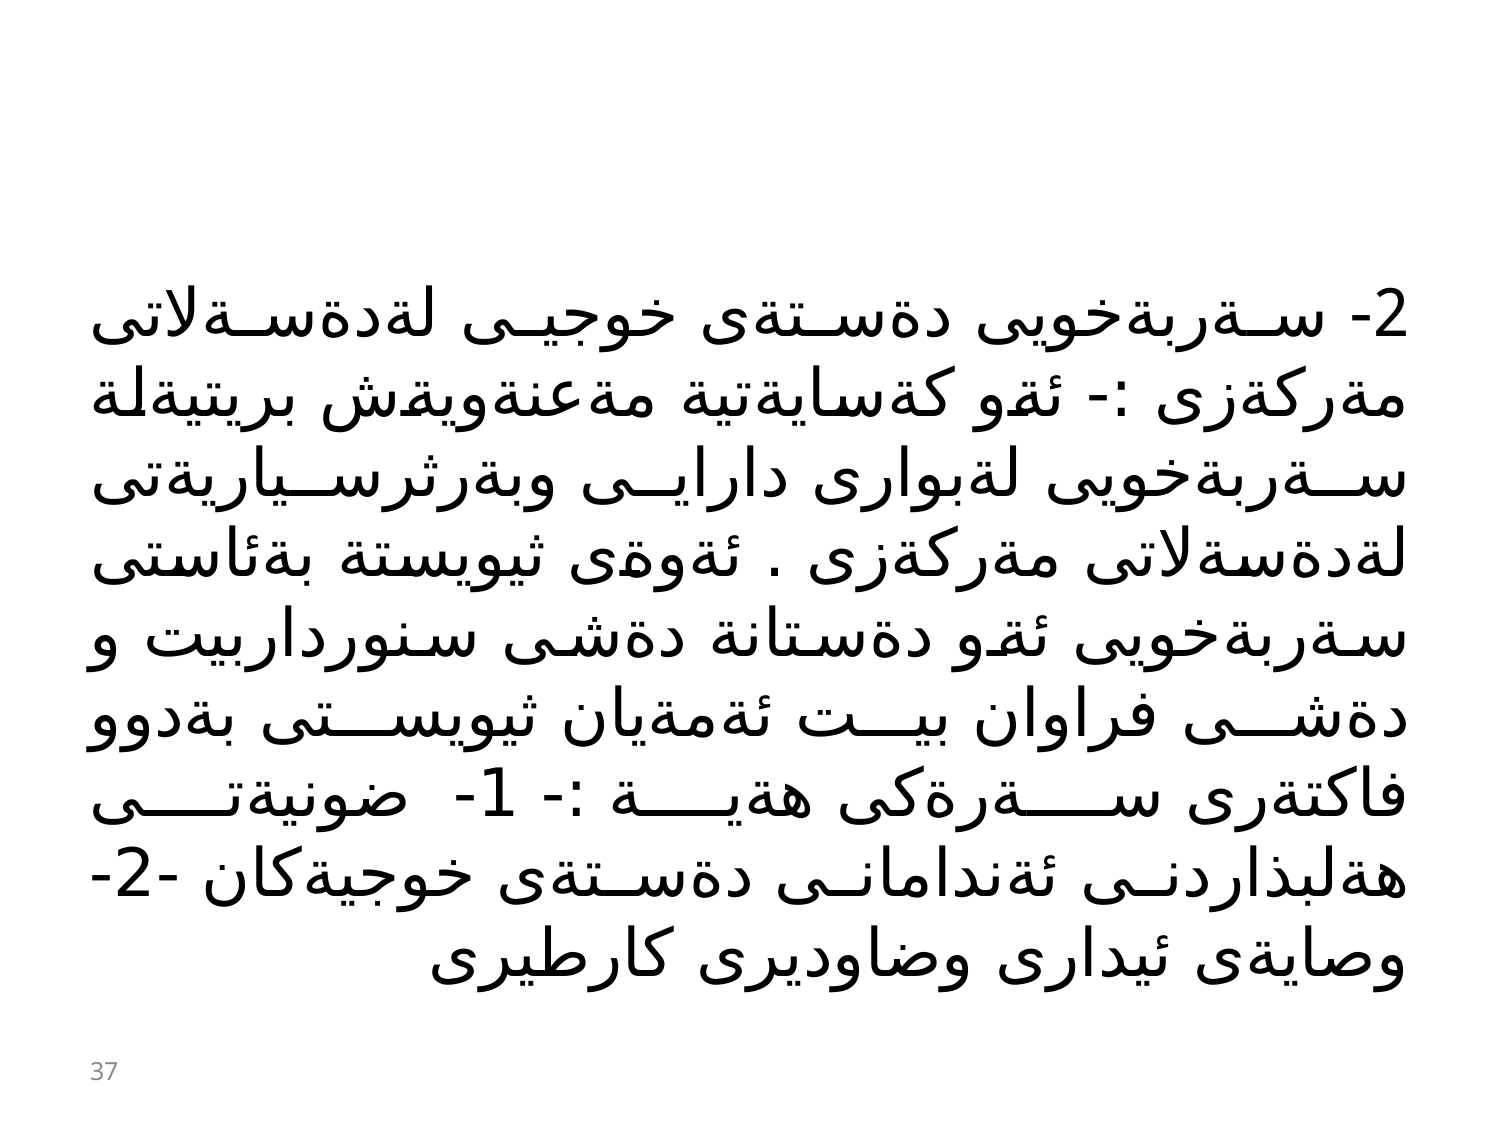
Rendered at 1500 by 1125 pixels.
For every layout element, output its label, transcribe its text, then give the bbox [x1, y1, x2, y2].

slide_number 37 [75, 1042, 425, 1103]
list 2- سةربةخويى دةستةى خوجيى لةدةسةلاتى مةركةزى :- ئةو كةسايةتية مةعنةويةش بريتيةلة سةربةخويى لةبوارى دارايى وبةرثرسياريةتى لةدةسةلاتى مةركةزى . ئةوةى ثيويستة بةئاستى سةربةخويى ئةو دةستانة دةشى سنورداربيت و دةشى فراوان بيت ئةمةيان ثيويستى بةدوو فاكتةرى سةرةكى هةية :- 1- ضونيةتى هةلبذاردنى ئةندامانى دةستةى خوجيةكان -2- وصايةى ئيدارى وضاوديرى كارطيرى [75, 262, 1425, 1005]
